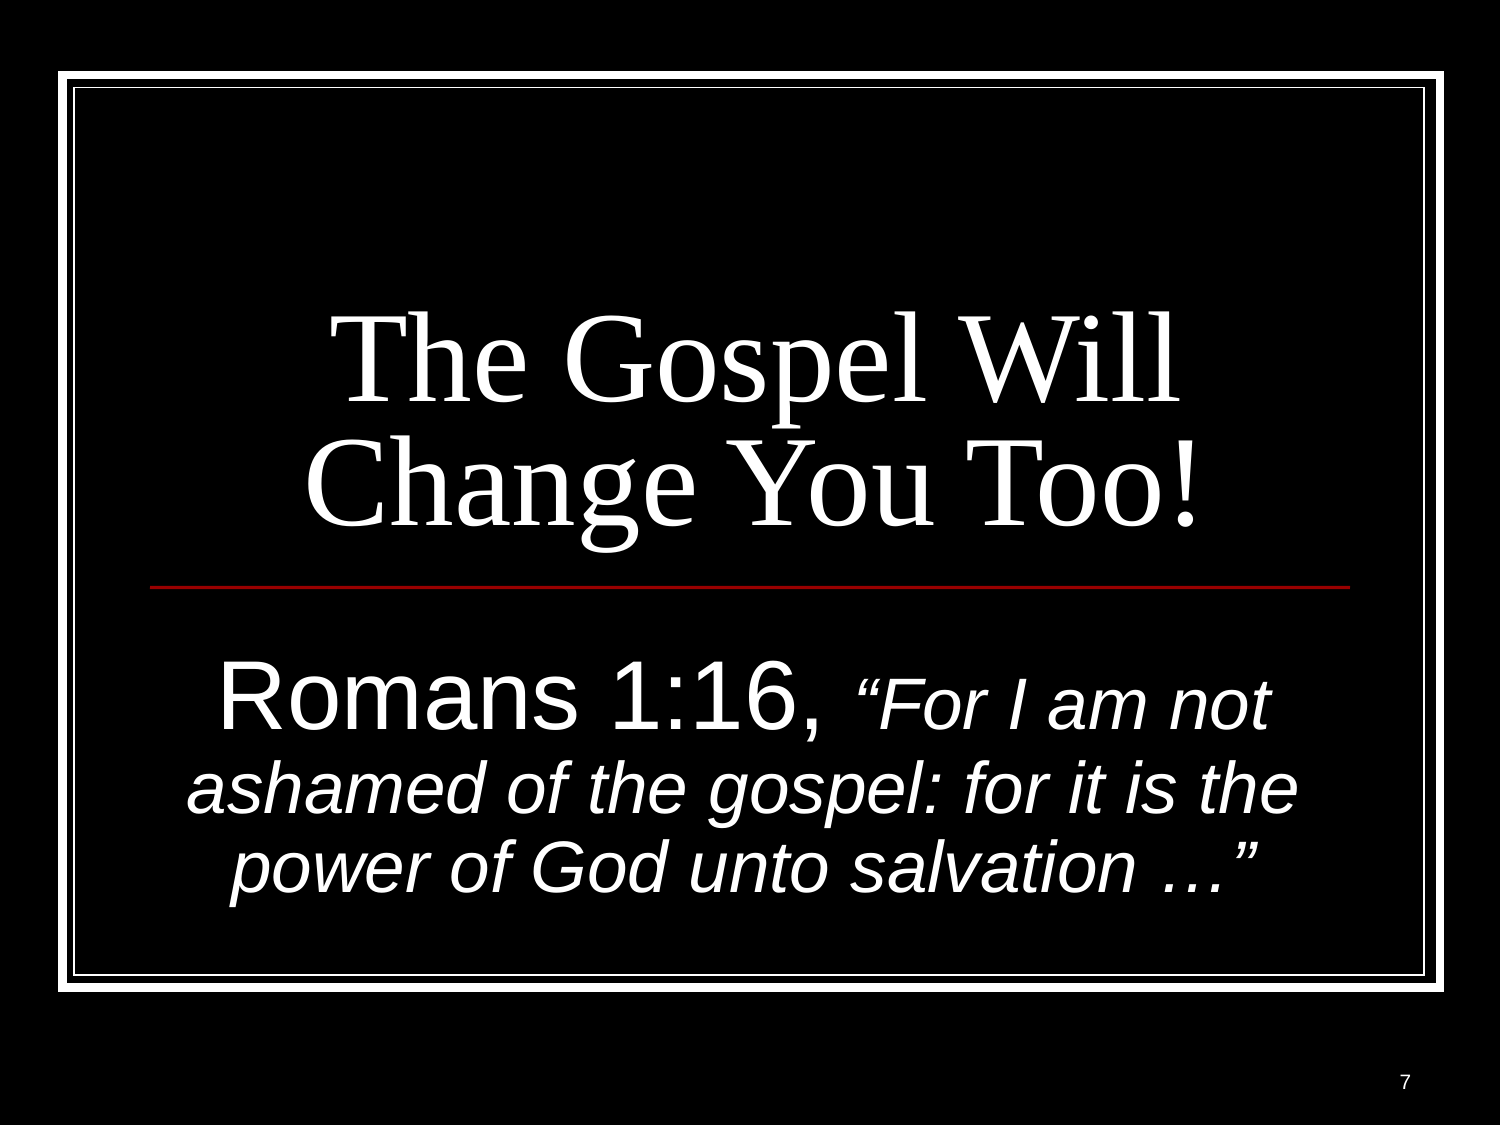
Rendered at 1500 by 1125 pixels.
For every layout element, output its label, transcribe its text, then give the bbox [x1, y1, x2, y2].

subtitle Romans 1:16, “For I am not ashamed of the gospel: for it is the power of God unto salvation …” [137, 637, 1351, 1125]
slide_number 7 [1113, 1026, 1427, 1102]
title The Gospel Will Change You Too! [199, 294, 1313, 558]
